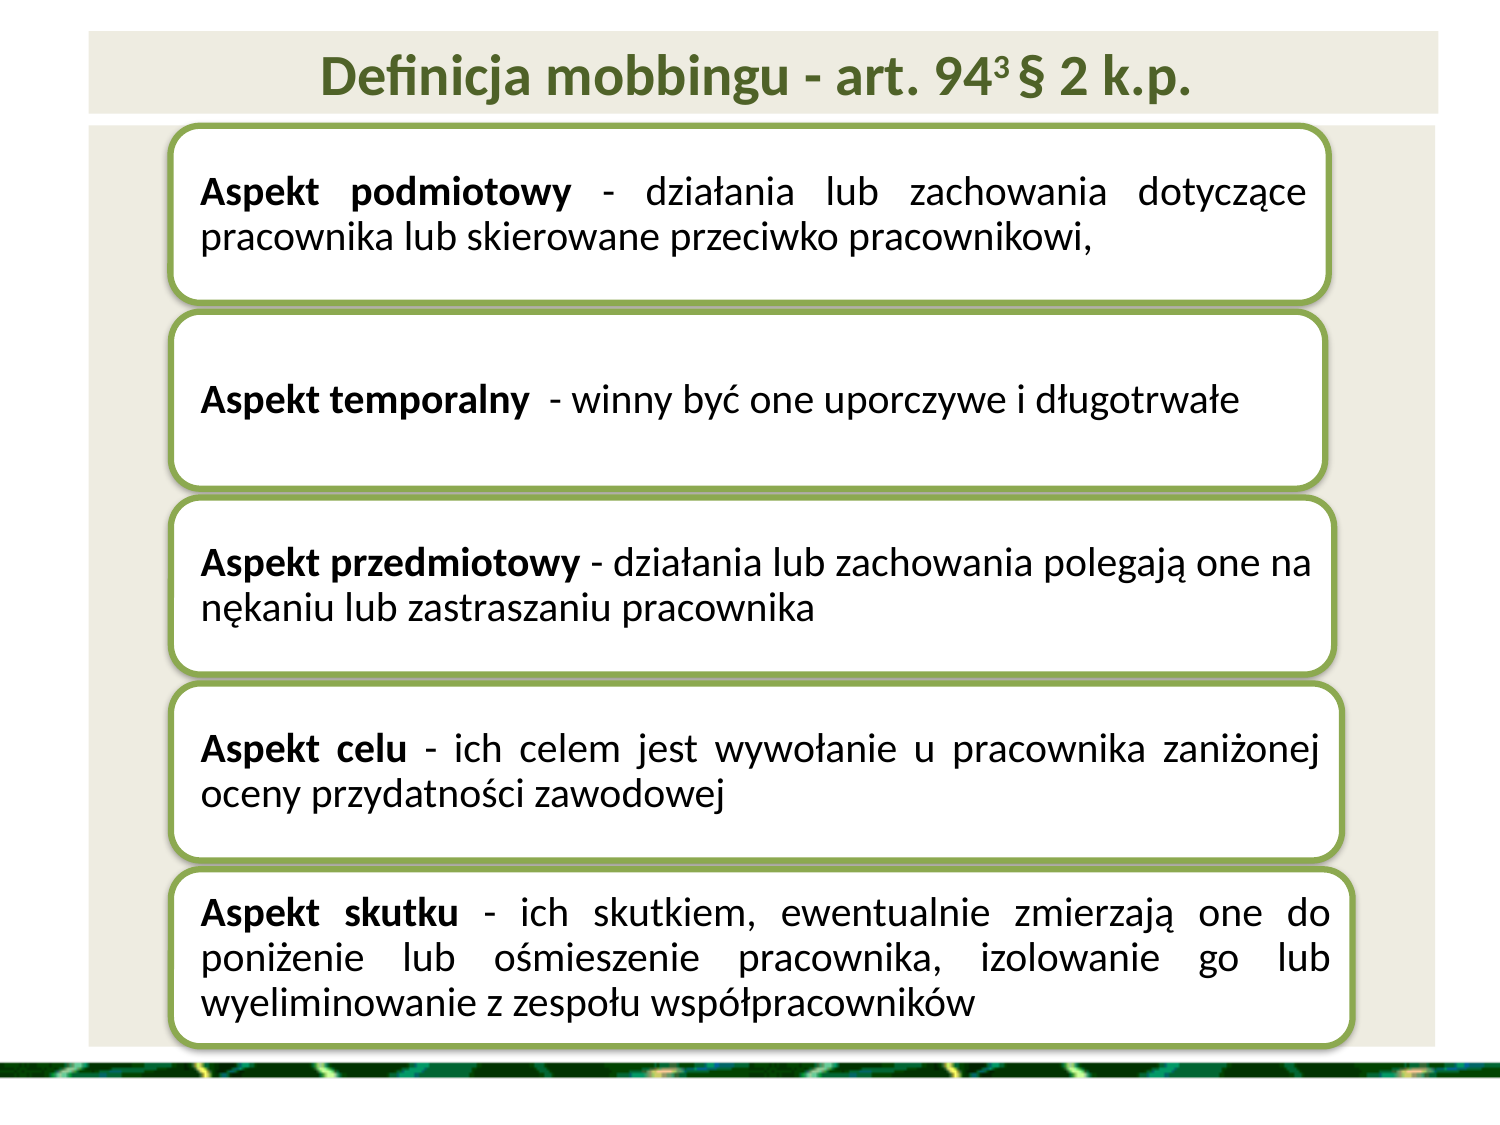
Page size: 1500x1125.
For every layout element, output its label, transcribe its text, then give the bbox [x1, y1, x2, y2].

picture [0, 1058, 1500, 1084]
title Definicja mobbingu - art. 943 § 2 k.p. [88, 31, 1439, 114]
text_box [88, 125, 1436, 1047]
